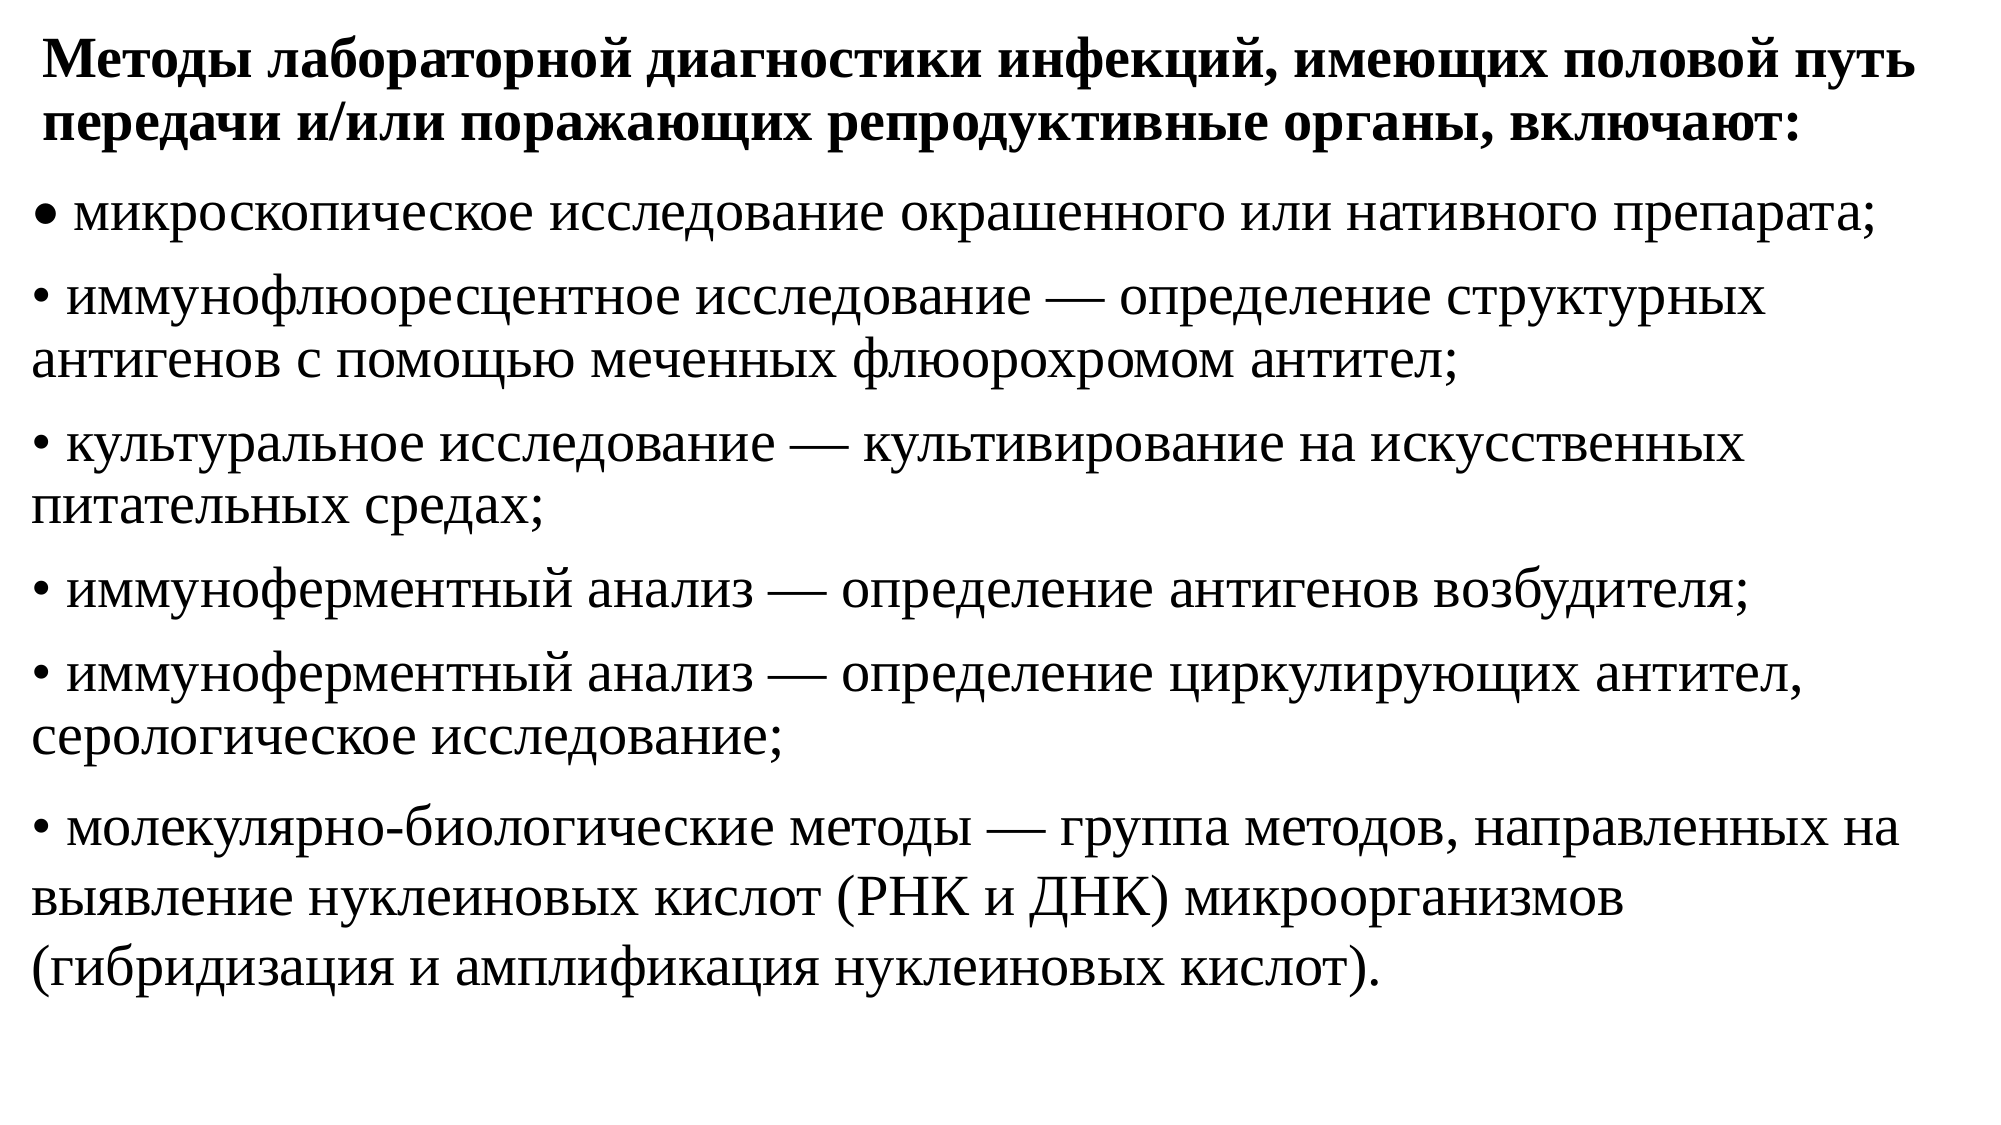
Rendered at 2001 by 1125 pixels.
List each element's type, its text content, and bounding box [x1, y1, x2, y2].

title Методы лабораторной диагностики инфекций, имеющих половой путь передачи и/или поражающих репродуктивные органы, включают: [27, 0, 1974, 173]
list • микроскопическое исследование окрашенного или нативного препарата; • иммунофлюоресцентное исследование — определение структурных антигенов с помощью меченных флюорохромом антител; • культуральное исследование — культивирование на искусственных питательных средах; • иммуноферментный анализ — определение антигенов возбудителя; • иммуноферментный анализ — определение циркулирующих антител, серологическое исследование; • молекулярно-биологические методы — группа методов, направленных на выявление нуклеиновых кислот (РНК и ДНК) микроорганизмов (гибридизация и амплификация нуклеиновых кислот). [16, 173, 1980, 1101]
